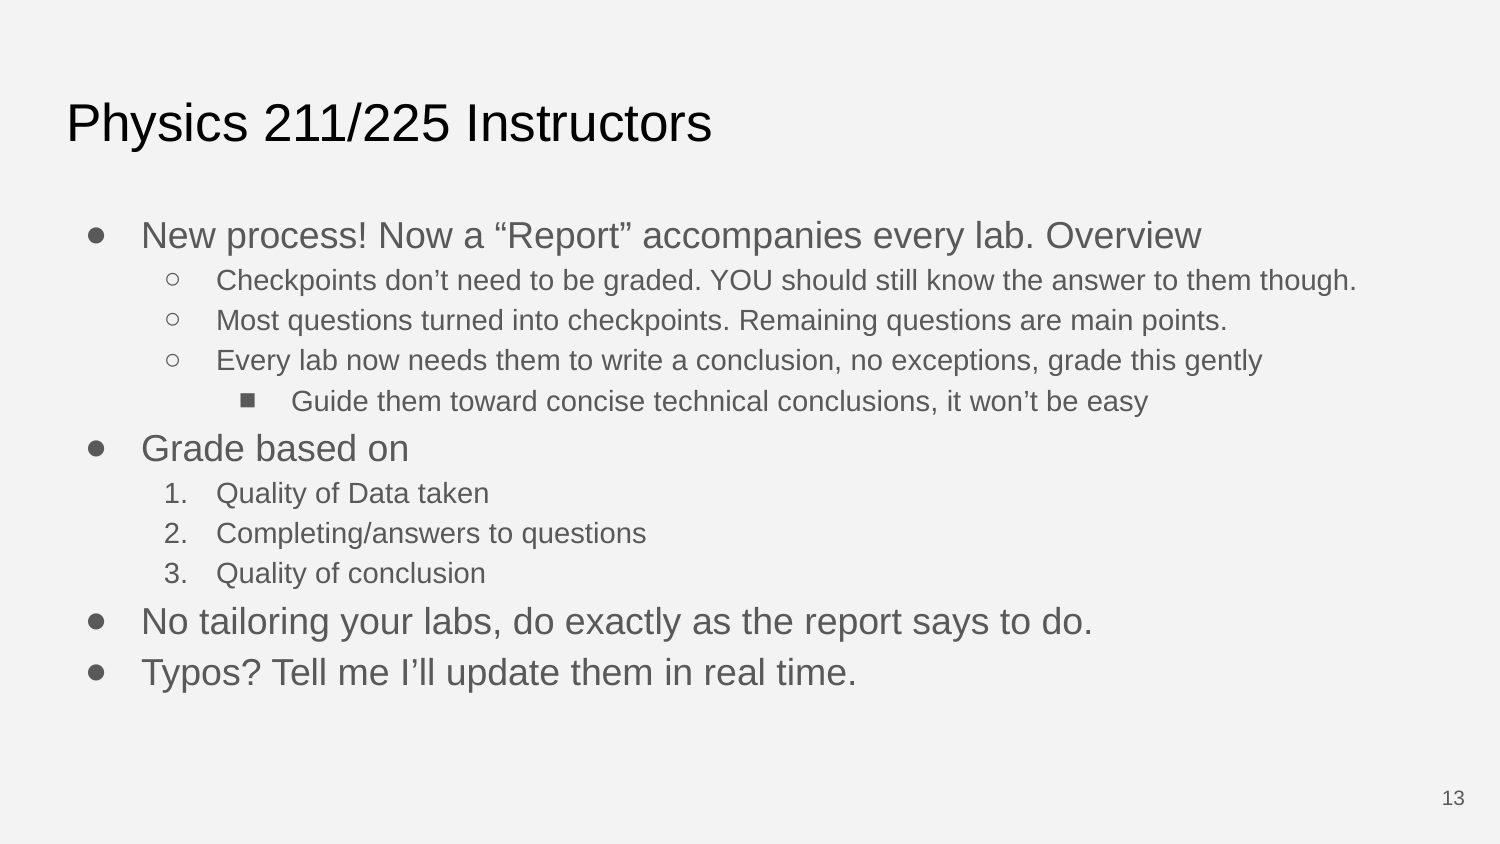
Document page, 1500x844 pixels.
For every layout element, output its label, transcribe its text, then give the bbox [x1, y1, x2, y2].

list New process! Now a “Report” accompanies every lab. Overview Checkpoints don’t need to be graded. YOU should still know the answer to them though. Most questions turned into checkpoints. Remaining questions are main points. Every lab now needs them to write a conclusion, no exceptions, grade this gently Guide them toward concise technical conclusions, it won’t be easy Grade based on Quality of Data taken Completing/answers to questions Quality of conclusion No tailoring your labs, do exactly as the report says to do. Typos? Tell me I’ll update them in real time. [51, 189, 1449, 750]
slide_number 13 [1389, 764, 1480, 830]
title Physics 211/225 Instructors [51, 72, 1449, 167]
